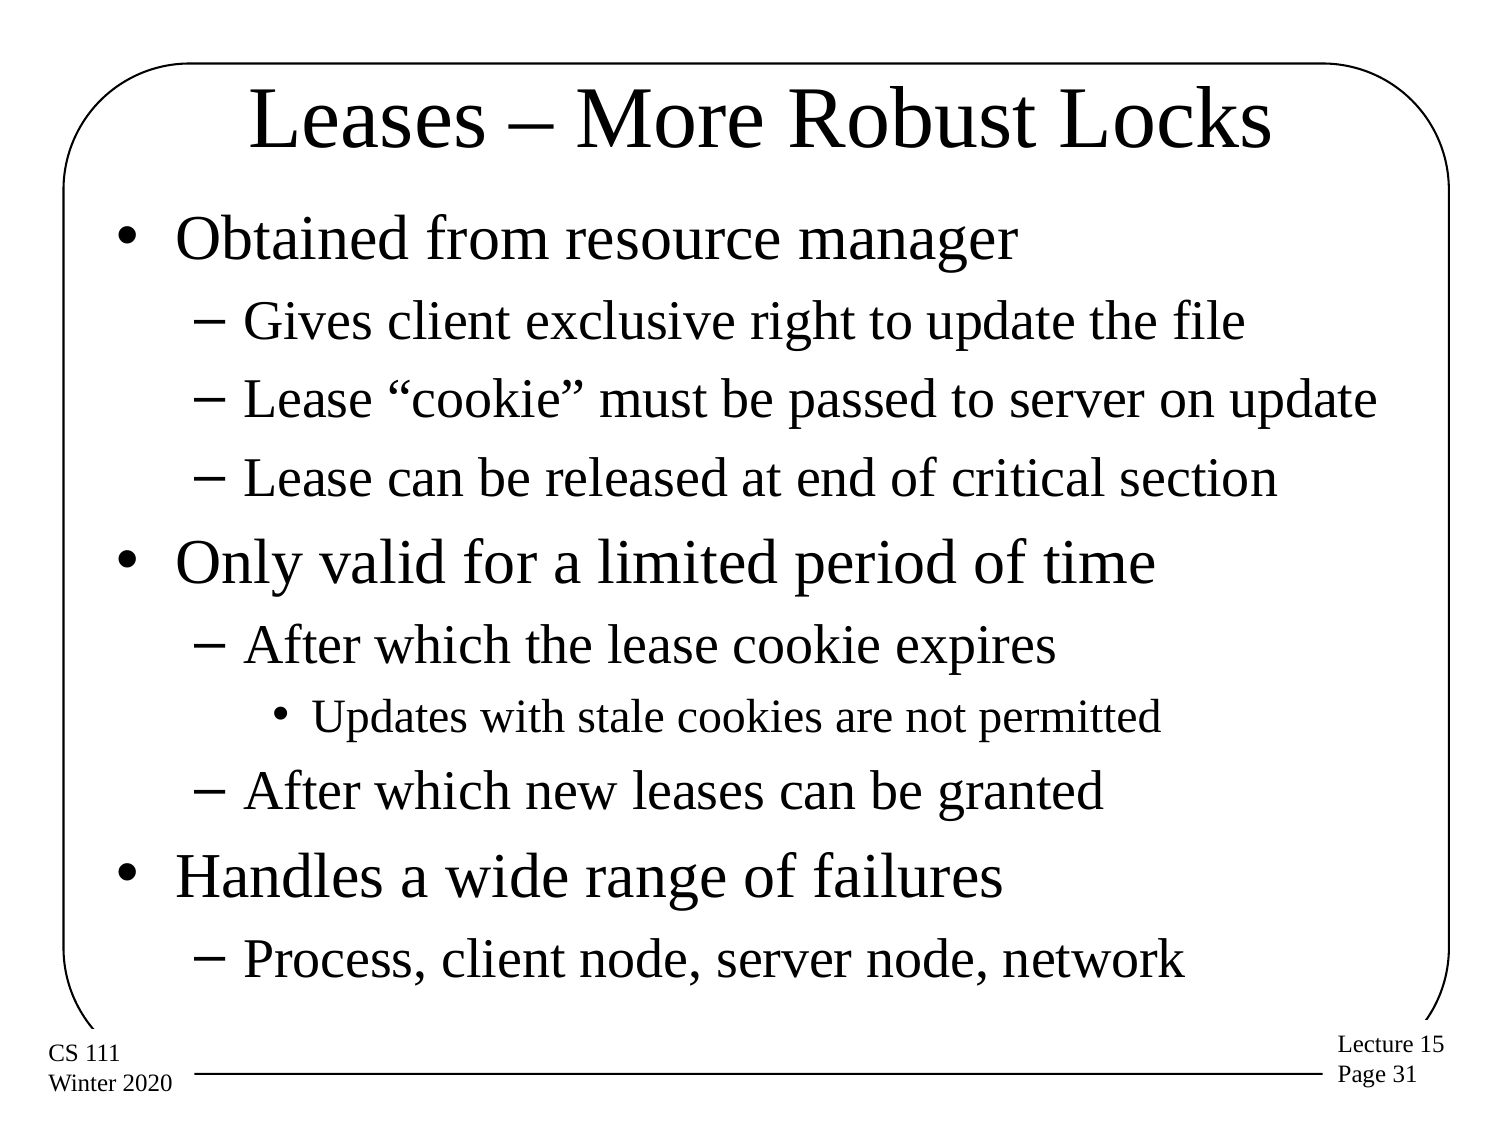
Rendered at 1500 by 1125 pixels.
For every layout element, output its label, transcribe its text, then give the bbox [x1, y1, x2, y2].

title Leases – More Robust Locks [46, 50, 1477, 174]
list Obtained from resource manager Gives client exclusive right to update the file Lease “cookie” must be passed to server on update Lease can be released at end of critical section Only valid for a limited period of time After which the lease cookie expires Updates with stale cookies are not permitted After which new leases can be granted Handles a wide range of failures Process, client node, server node, network [101, 188, 1431, 1013]
